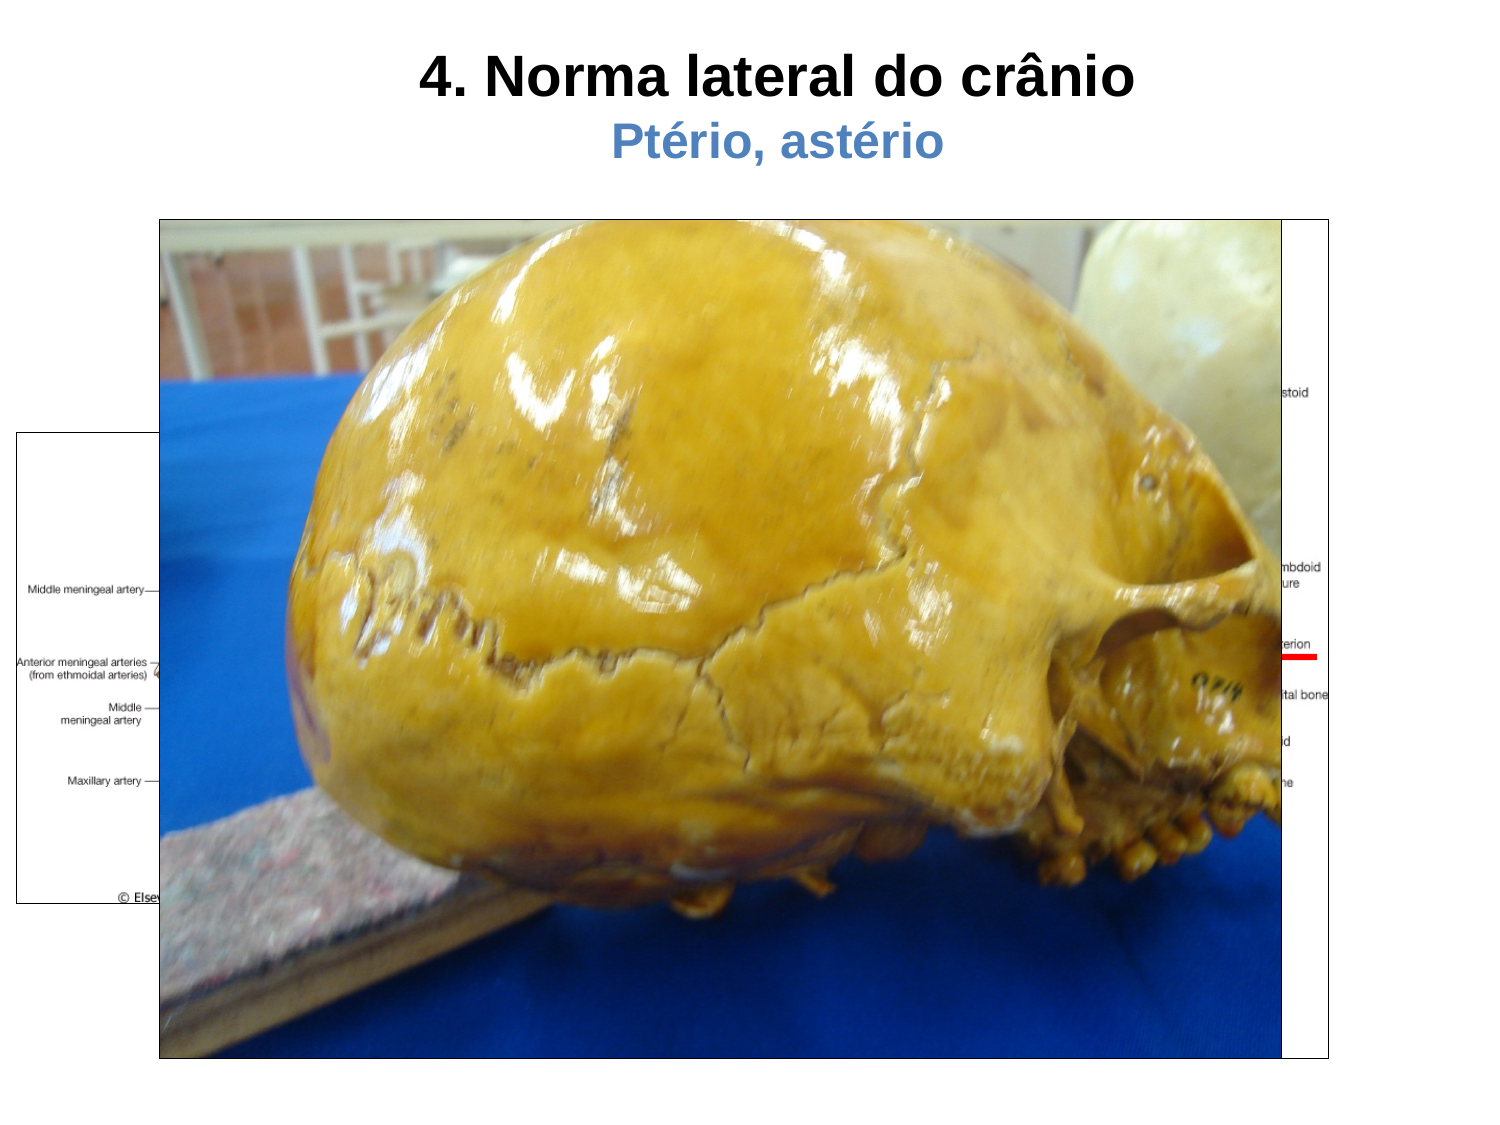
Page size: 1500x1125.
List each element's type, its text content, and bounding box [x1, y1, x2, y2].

picture [16, 219, 1282, 1059]
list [1282, 219, 1329, 1059]
title 4. Norma lateral do crânio Ptério, astério [159, 0, 1397, 207]
